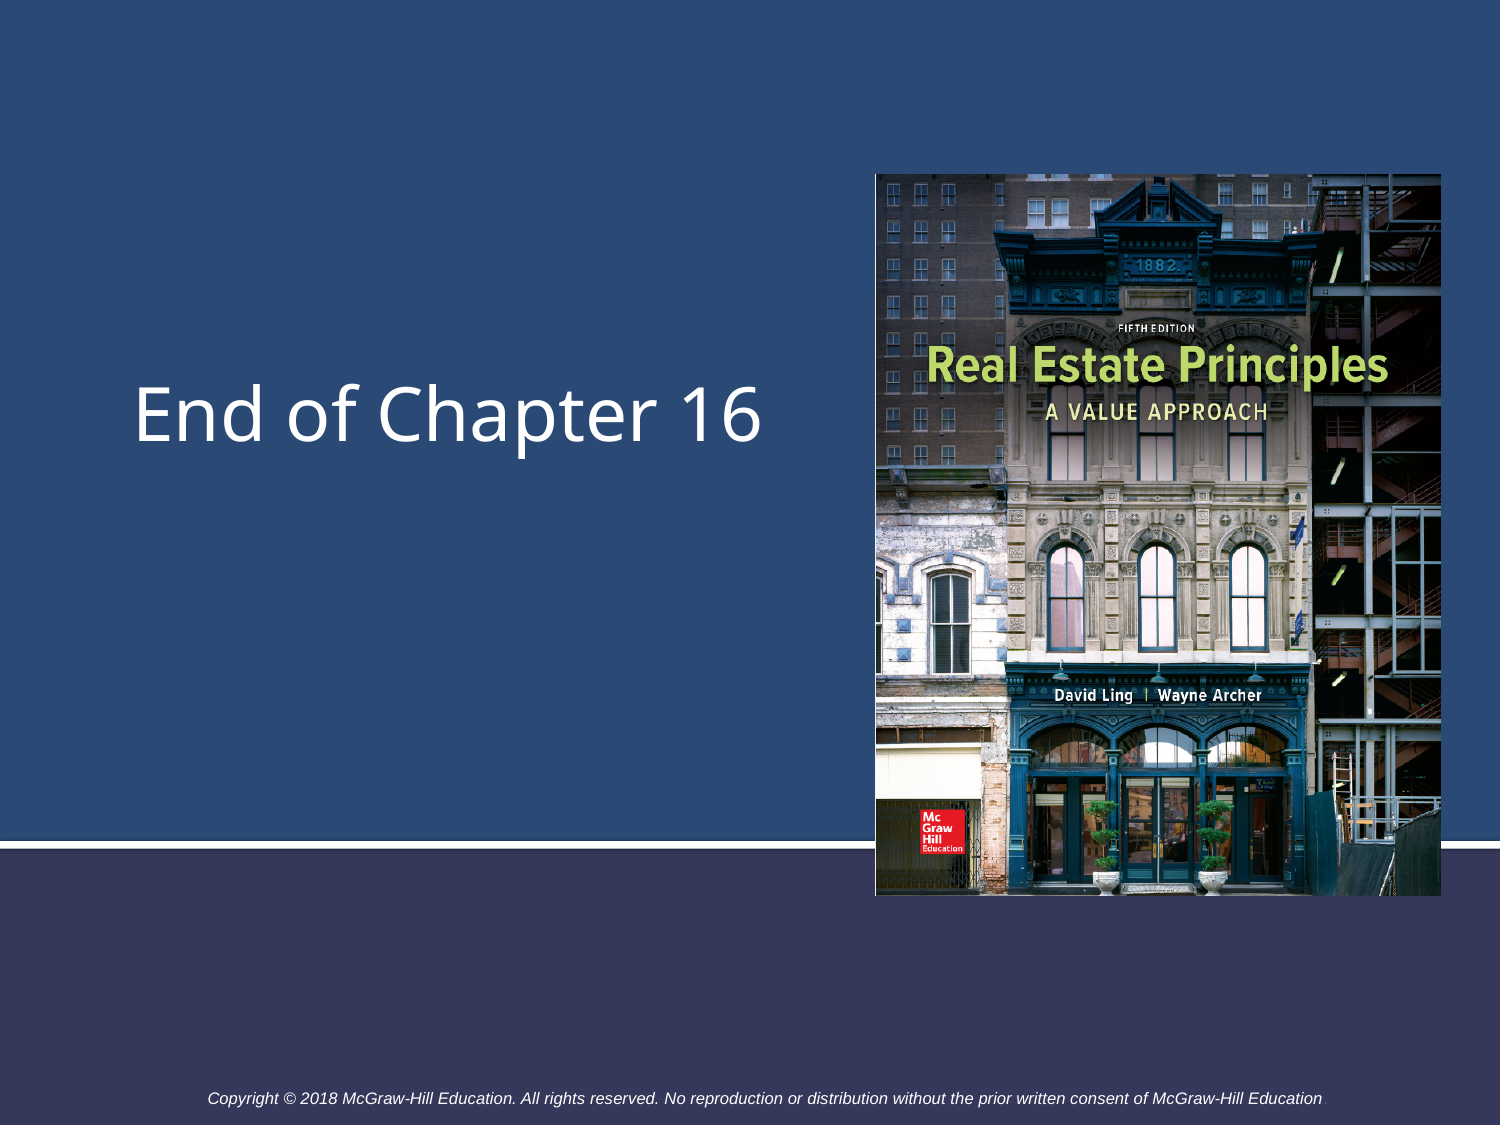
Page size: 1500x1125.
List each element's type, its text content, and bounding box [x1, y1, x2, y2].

footer Copyright © 2018 McGraw-Hill Education. All rights reserved. No reproduction or distribution without the prior written consent of McGraw-Hill Education. [200, 1062, 1337, 1108]
picture [1233, 288, 1264, 296]
picture [1225, 293, 1232, 299]
picture [1268, 293, 1275, 299]
subtitle End of Chapter 16 [112, 299, 1438, 546]
picture [875, 174, 1441, 896]
